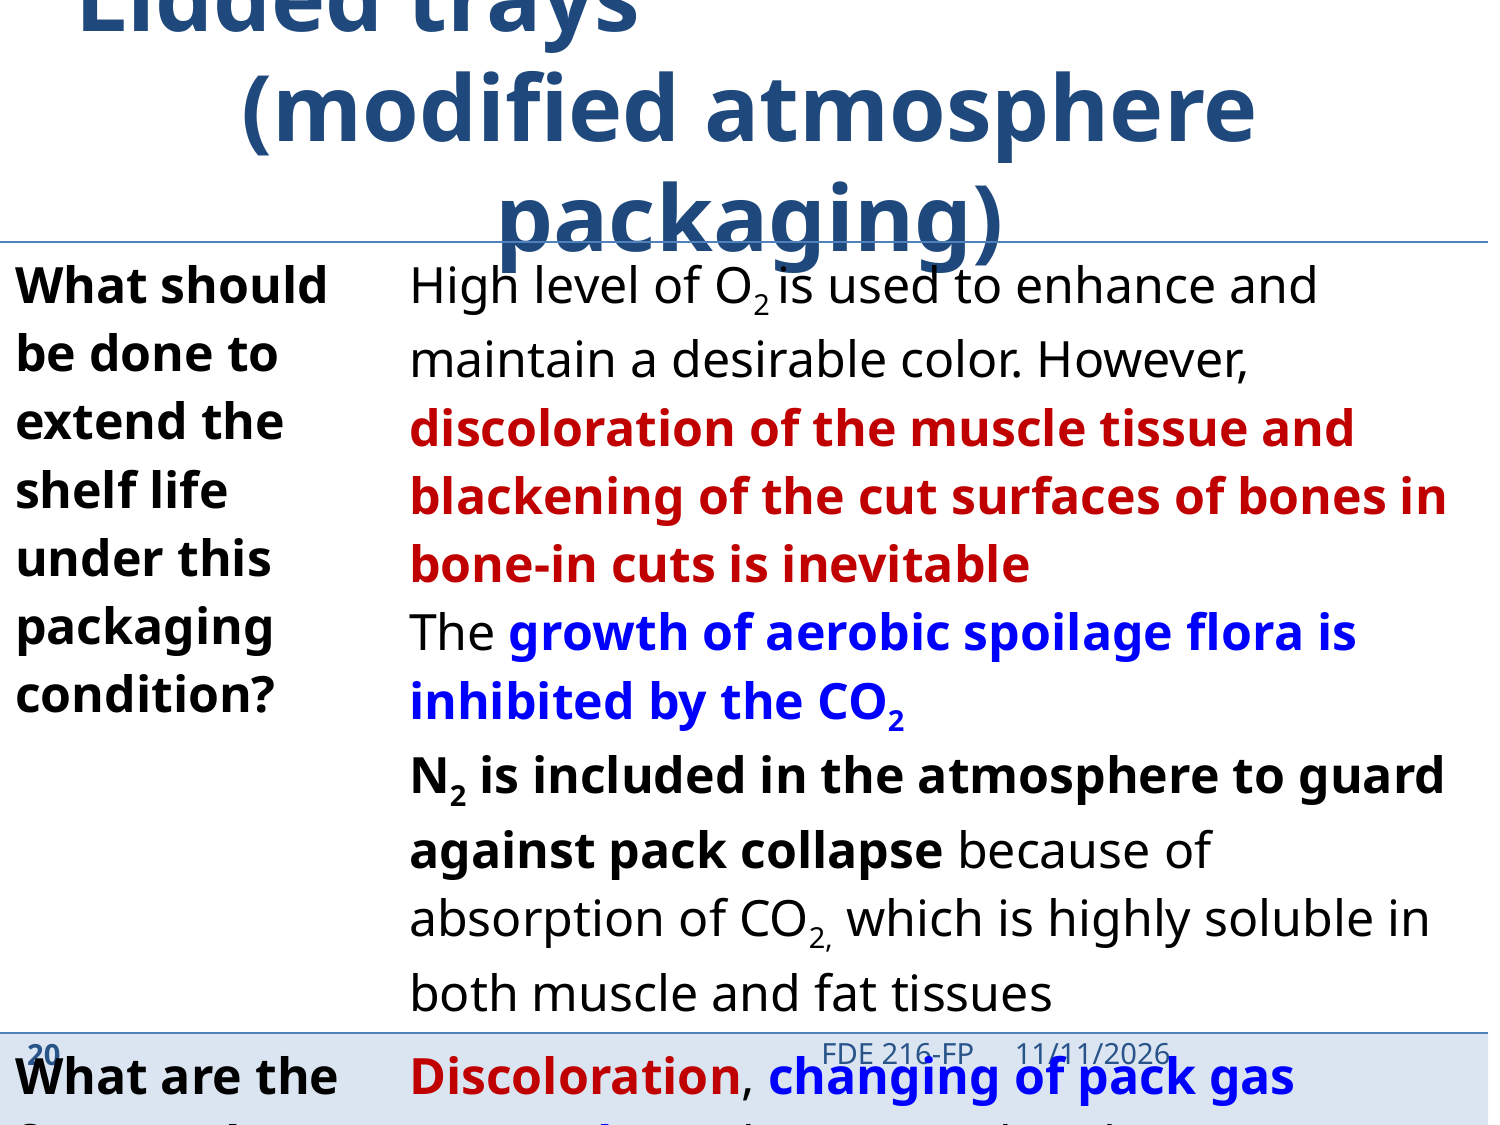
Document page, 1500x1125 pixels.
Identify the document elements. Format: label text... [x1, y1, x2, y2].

table_header High level of O2 is used to enhance and maintain a desirable color. However, discoloration of the muscle tissue and blackening of the cut surfaces of bones in bone-in cuts is inevitable The growth of aerobic spoilage flora is inhibited by the CO2 N2 is included in the atmosphere to guard against pack collapse because of absorption of CO2, which is highly soluble in both muscle and fat tissues [394, 243, 1488, 1032]
table_cell What are the factors that limit shelf life? [0, 1034, 394, 1125]
title Lidded trays (modified atmosphere packaging) [0, 0, 1500, 209]
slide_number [999, 1025, 1438, 1085]
footer FDE 216-FP [99, 1024, 990, 1085]
table_header What should be done to extend the shelf life under this packaging condition? [0, 243, 394, 1032]
table_cell Discoloration, changing of pack gas atmosphere due to CO2 dissolution, O2 consumption by muscle tissue and bacteria, gas exchange across the lidding film [394, 1034, 1488, 1125]
